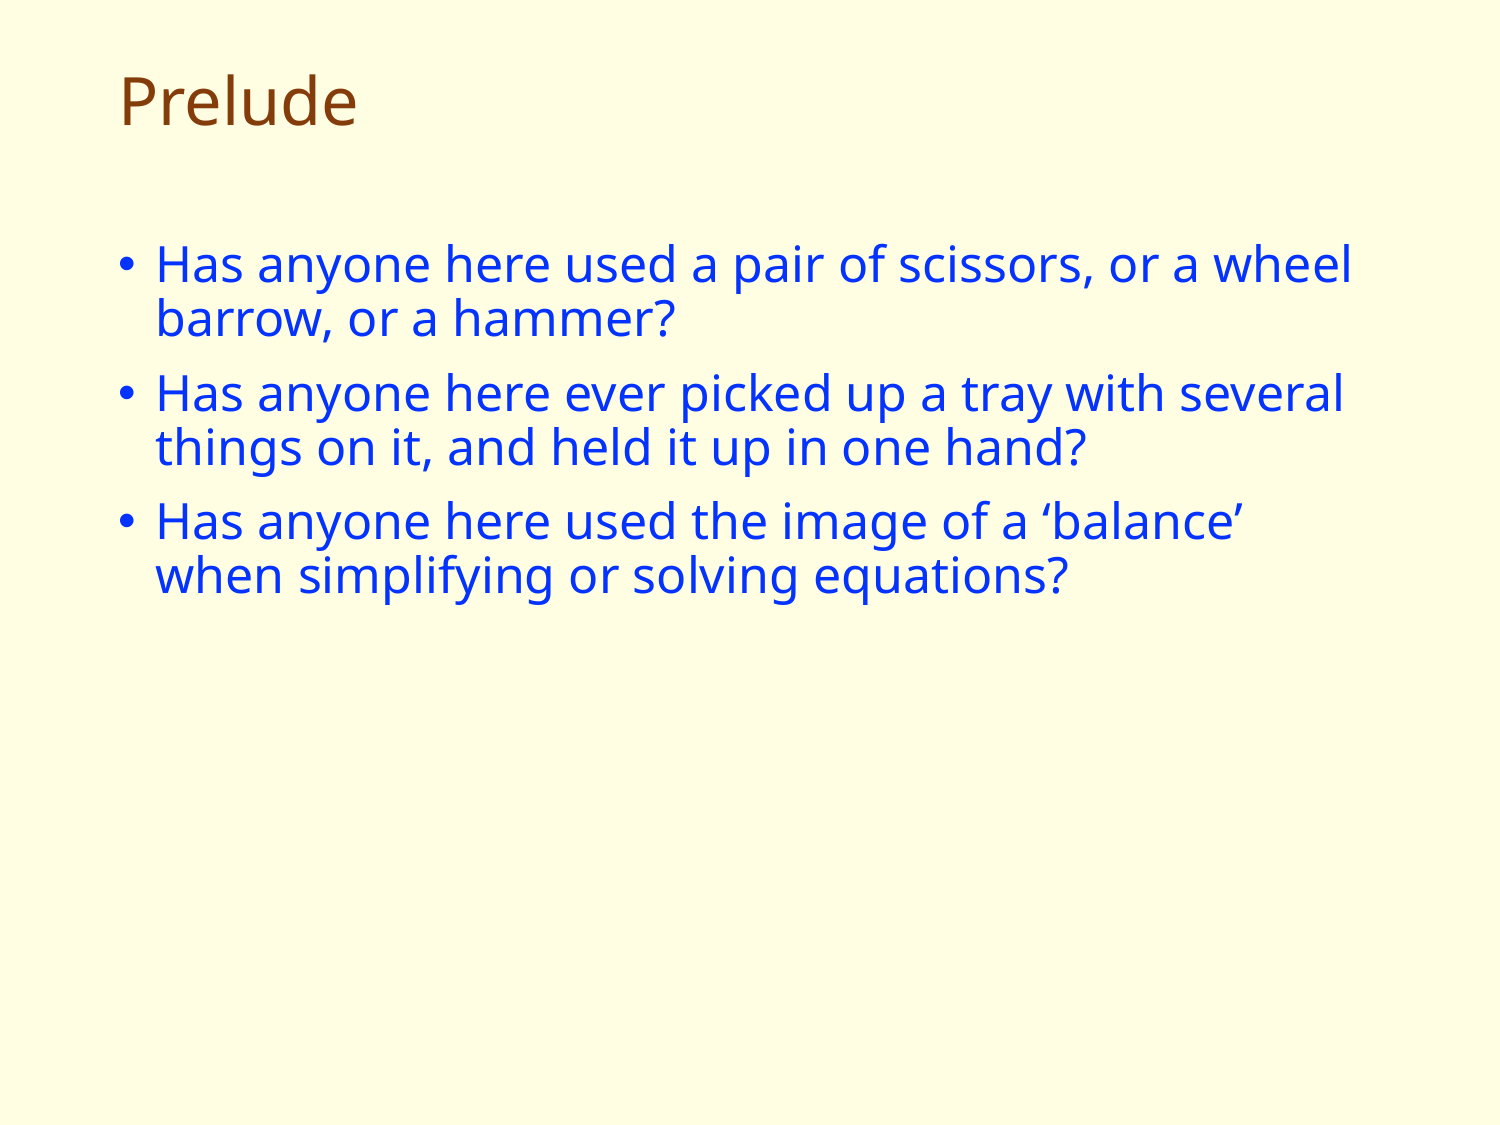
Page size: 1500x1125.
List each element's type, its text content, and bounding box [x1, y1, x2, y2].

title Prelude [103, 59, 1397, 167]
list Has anyone here used a pair of scissors, or a wheel barrow, or a hammer? Has anyone here ever picked up a tray with several things on it, and held it up in one hand? Has anyone here used the image of a ‘balance’ when simplifying or solving equations? [103, 231, 1397, 946]
